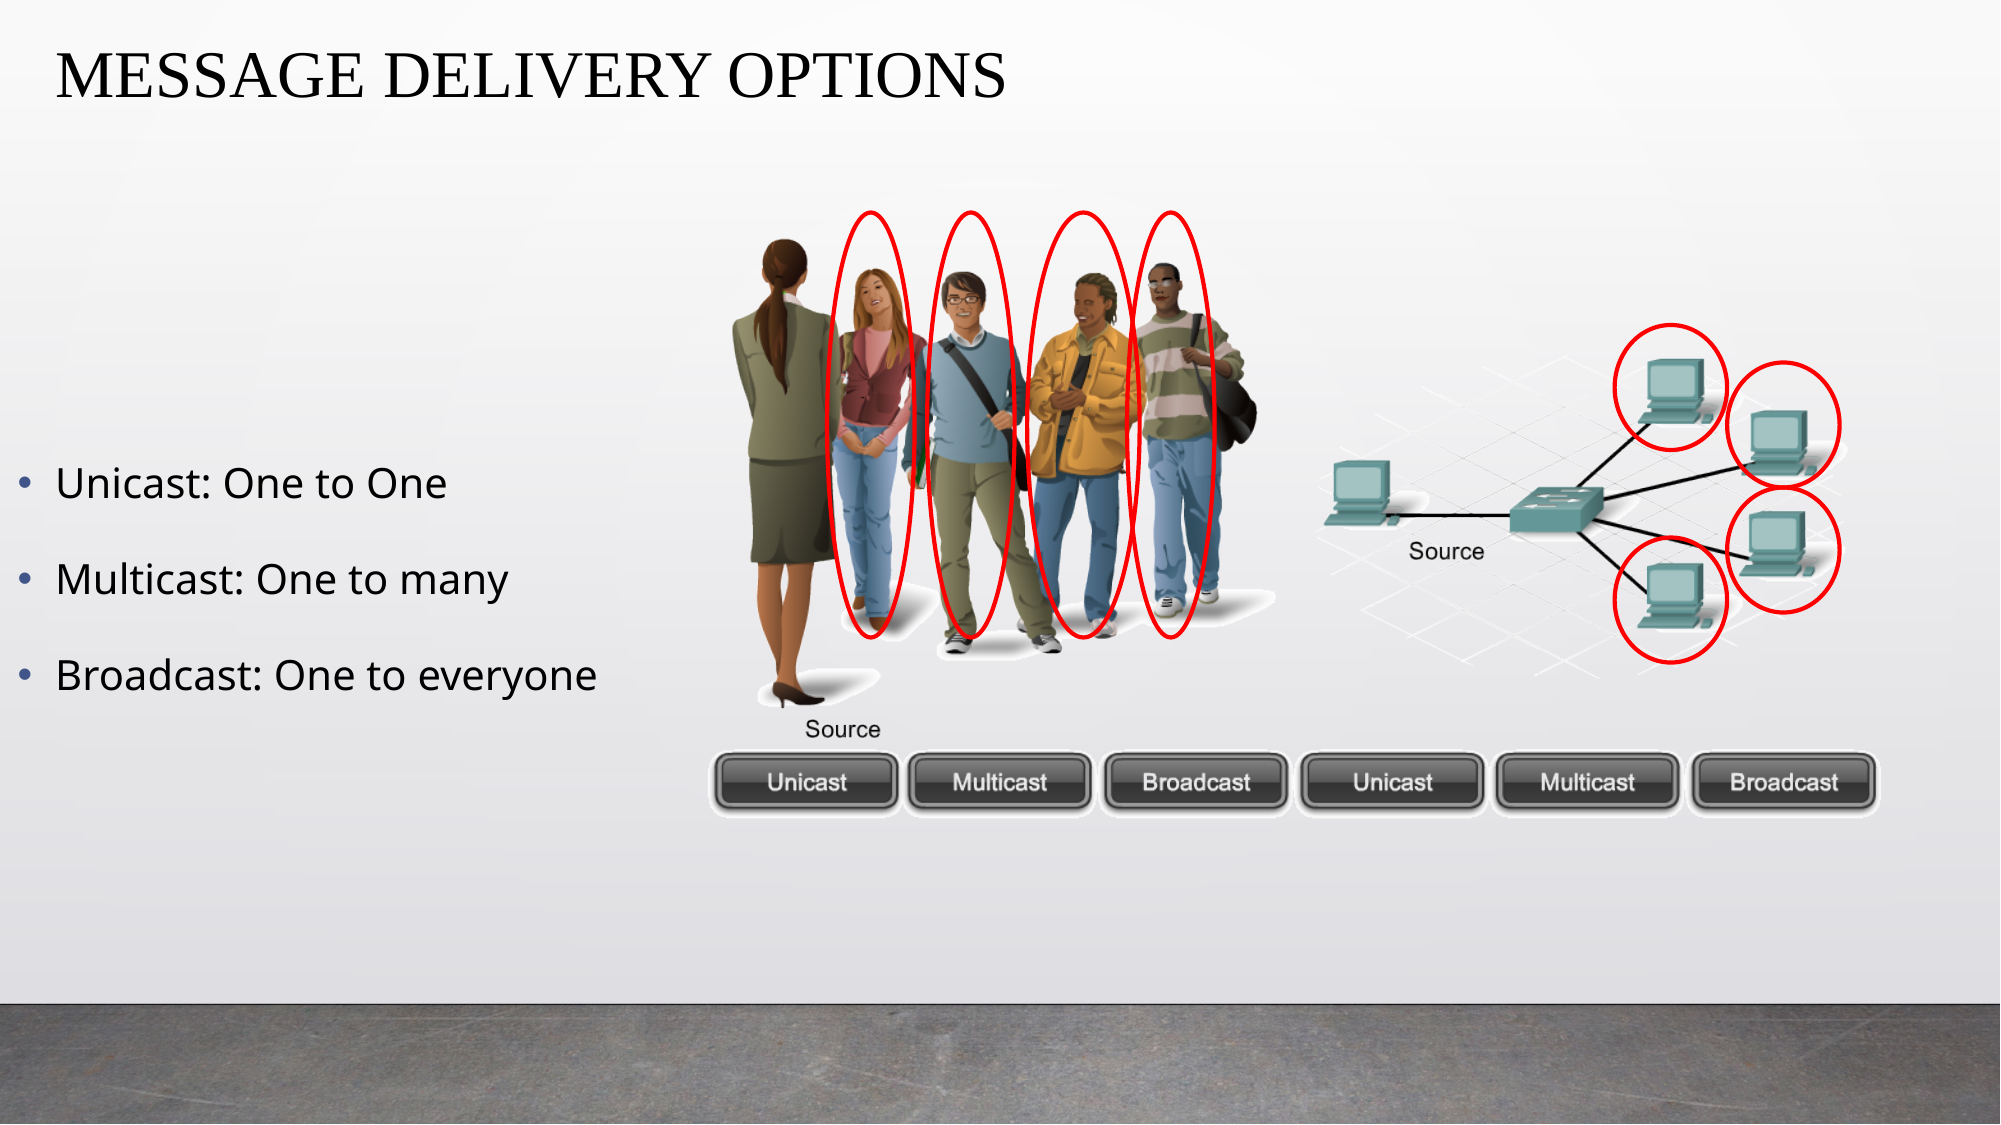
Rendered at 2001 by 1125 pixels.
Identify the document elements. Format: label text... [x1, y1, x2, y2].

text_box Message Delivery Options [40, 32, 1377, 132]
picture [639, 137, 1900, 838]
picture [0, 1004, 2000, 1124]
text_box Unicast: One to One Multicast: One to many Broadcast: One to everyone [2, 424, 639, 713]
